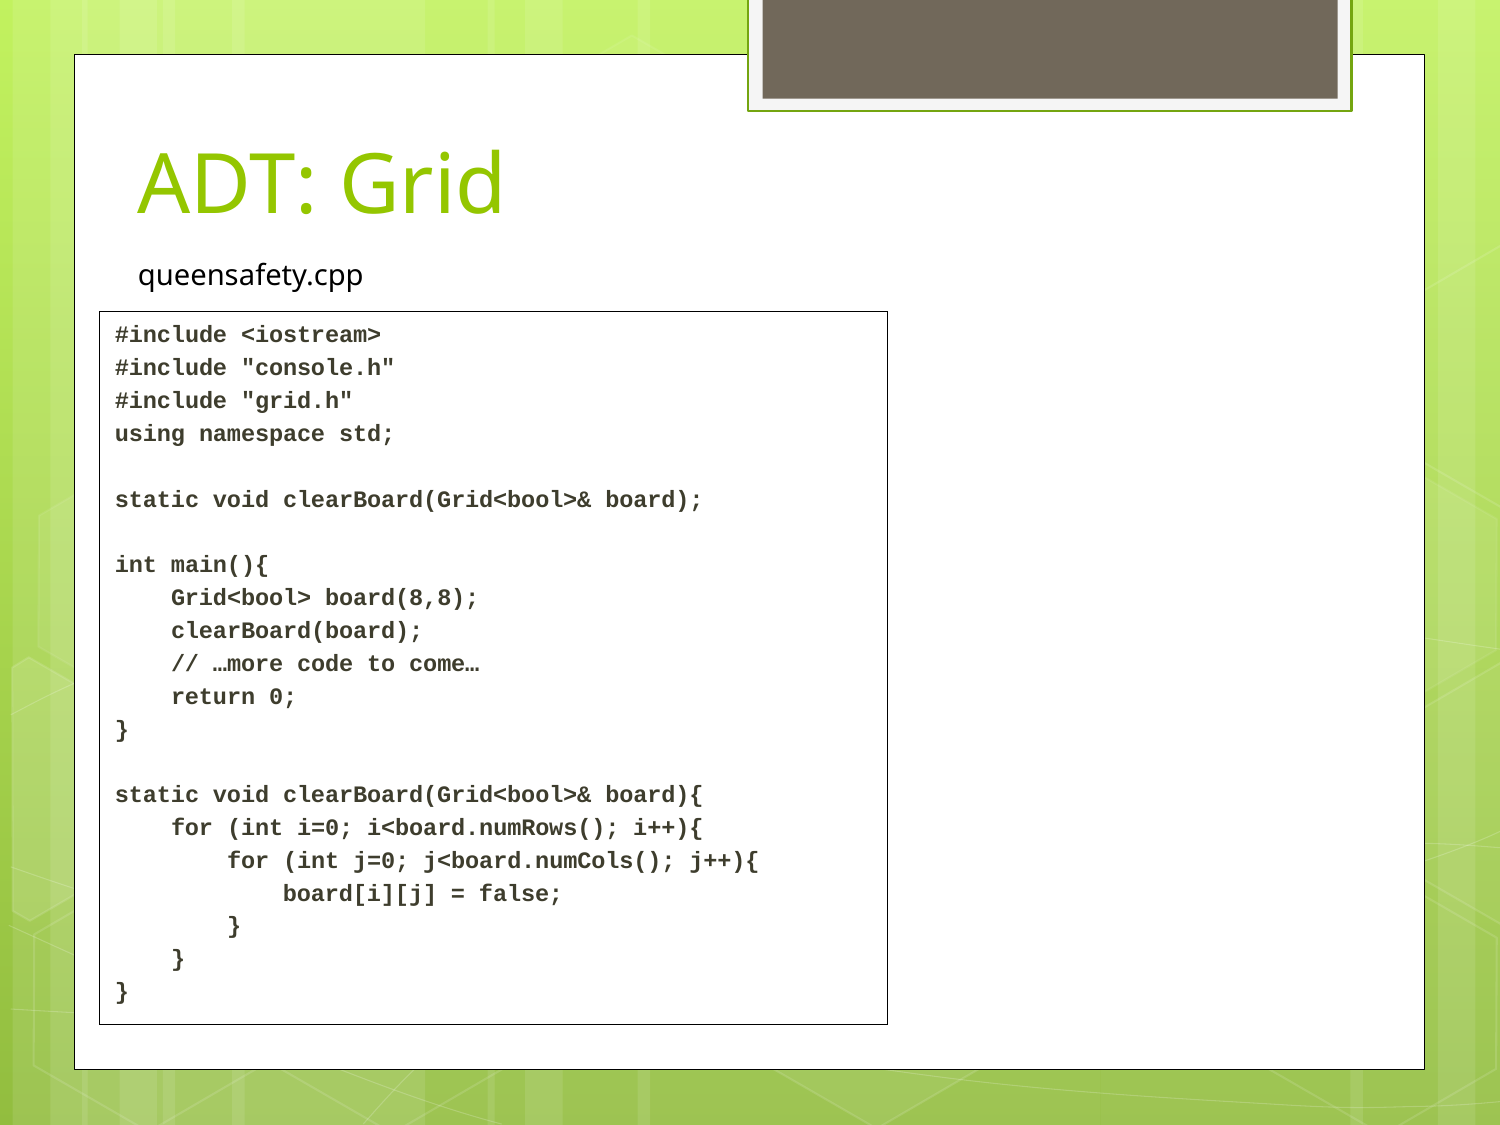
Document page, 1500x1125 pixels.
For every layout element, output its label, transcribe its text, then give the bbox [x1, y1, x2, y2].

title ADT: Grid [122, 50, 1275, 238]
list #include <iostream> #include "console.h" #include "grid.h" using namespace std; static void clearBoard(Grid<bool>& board); int main(){ Grid<bool> board(8,8); clearBoard(board); // …more code to come… return 0; } static void clearBoard(Grid<bool>& board){ for (int i=0; i<board.numRows(); i++){ for (int j=0; j<board.numCols(); j++){ board[i][j] = false; } } } [99, 311, 888, 1025]
text_box queensafety.cpp [123, 248, 379, 299]
